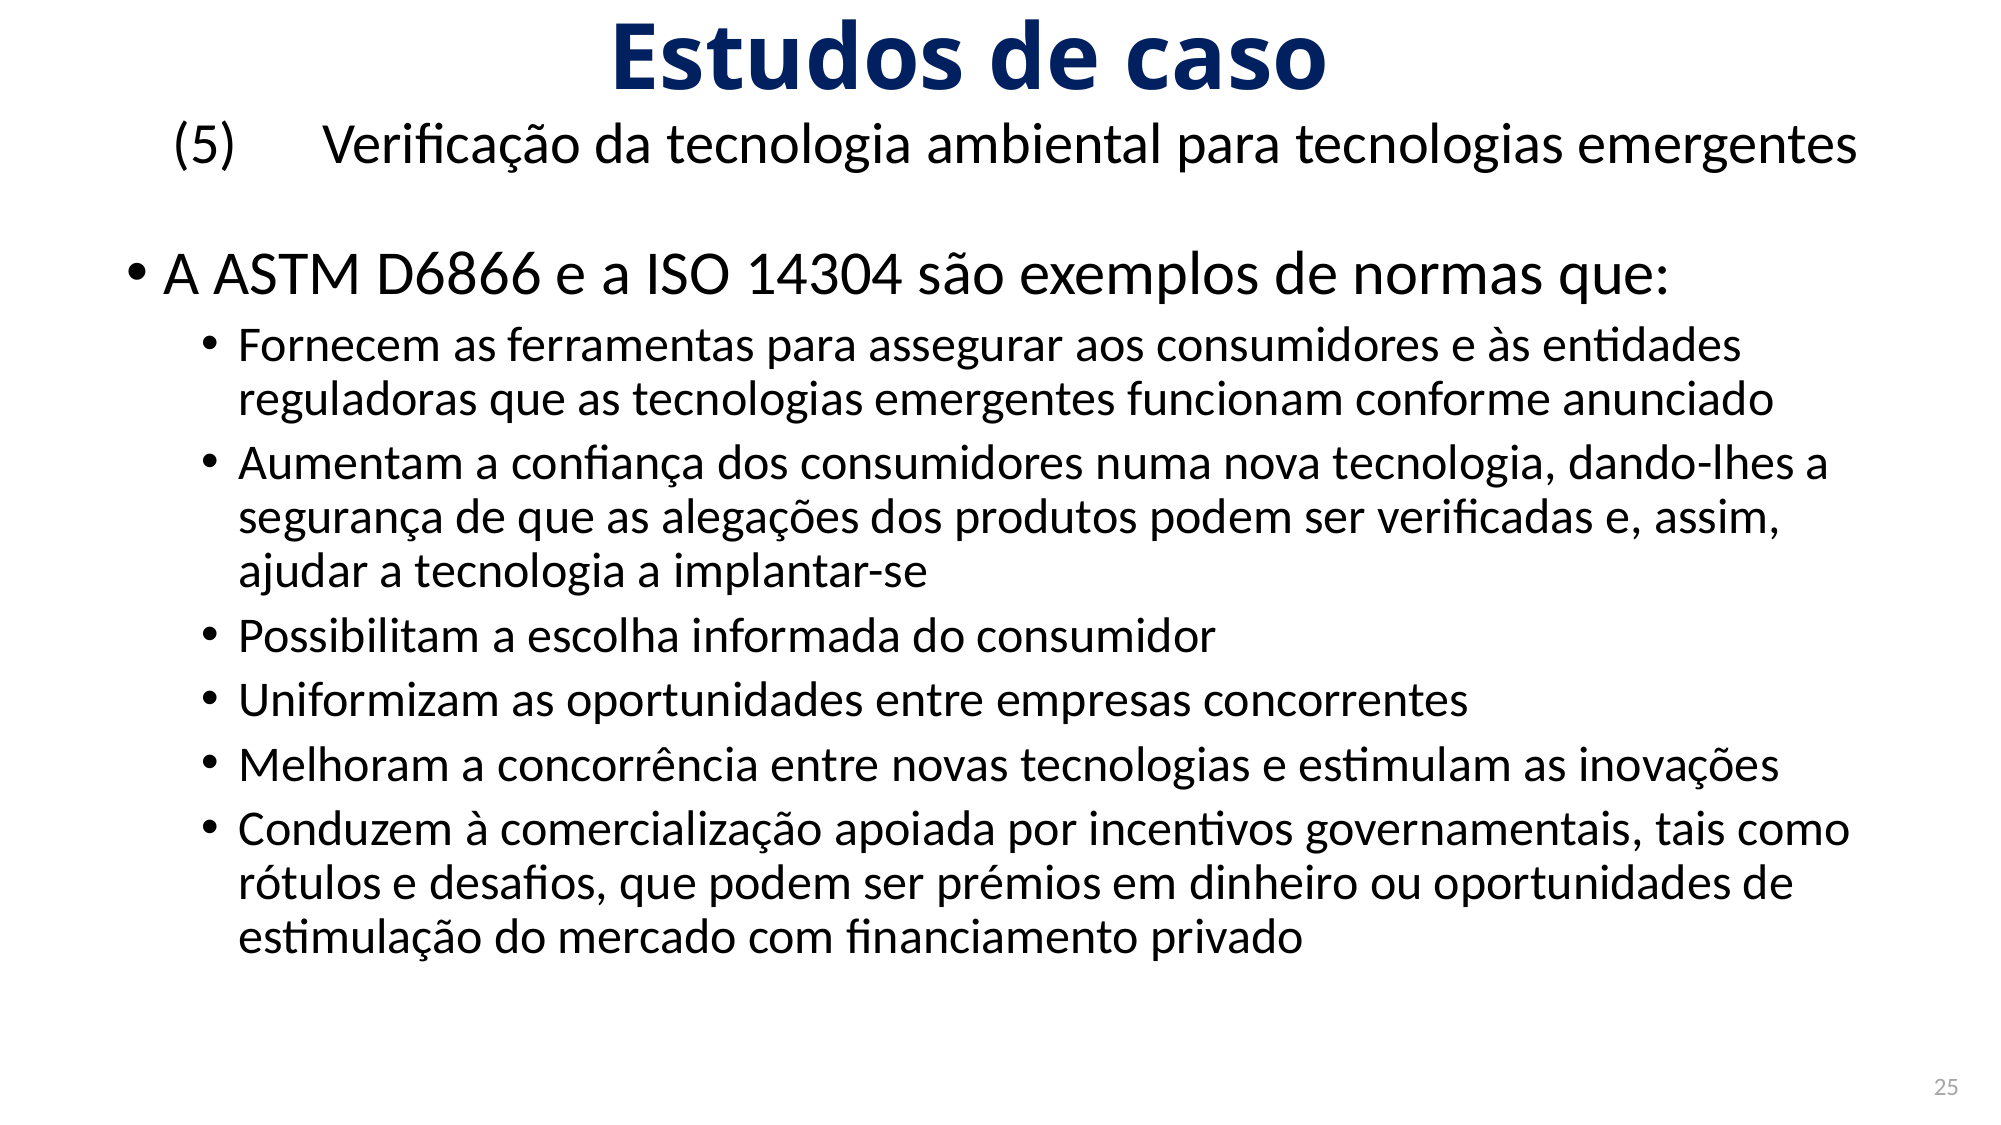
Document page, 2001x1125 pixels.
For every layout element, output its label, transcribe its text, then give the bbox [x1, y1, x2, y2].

slide_number 25 [1874, 1062, 1975, 1109]
list (5) Verificação da tecnologia ambiental para tecnologias emergentes A ASTM D6866 e a ISO 14304 são exemplos de normas que: Fornecem as ferramentas para assegurar aos consumidores e às entidades reguladoras que as tecnologias emergentes funcionam conforme anunciado Aumentam a confiança dos consumidores numa nova tecnologia, dando-lhes a segurança de que as alegações dos produtos podem ser verificadas e, assim, ajudar a tecnologia a implantar-se Possibilitam a escolha informada do consumidor Uniformizam as oportunidades entre empresas concorrentes Melhoram a concorrência entre novas tecnologias e estimulam as inovações Conduzem à comercialização apoiada por incentivos governamentais, tais como rótulos e desafios, que podem ser prémios em dinheiro ou oportunidades de estimulação do mercado com financiamento privado [111, 106, 2000, 1125]
title Estudos de caso [106, 2, 1857, 118]
